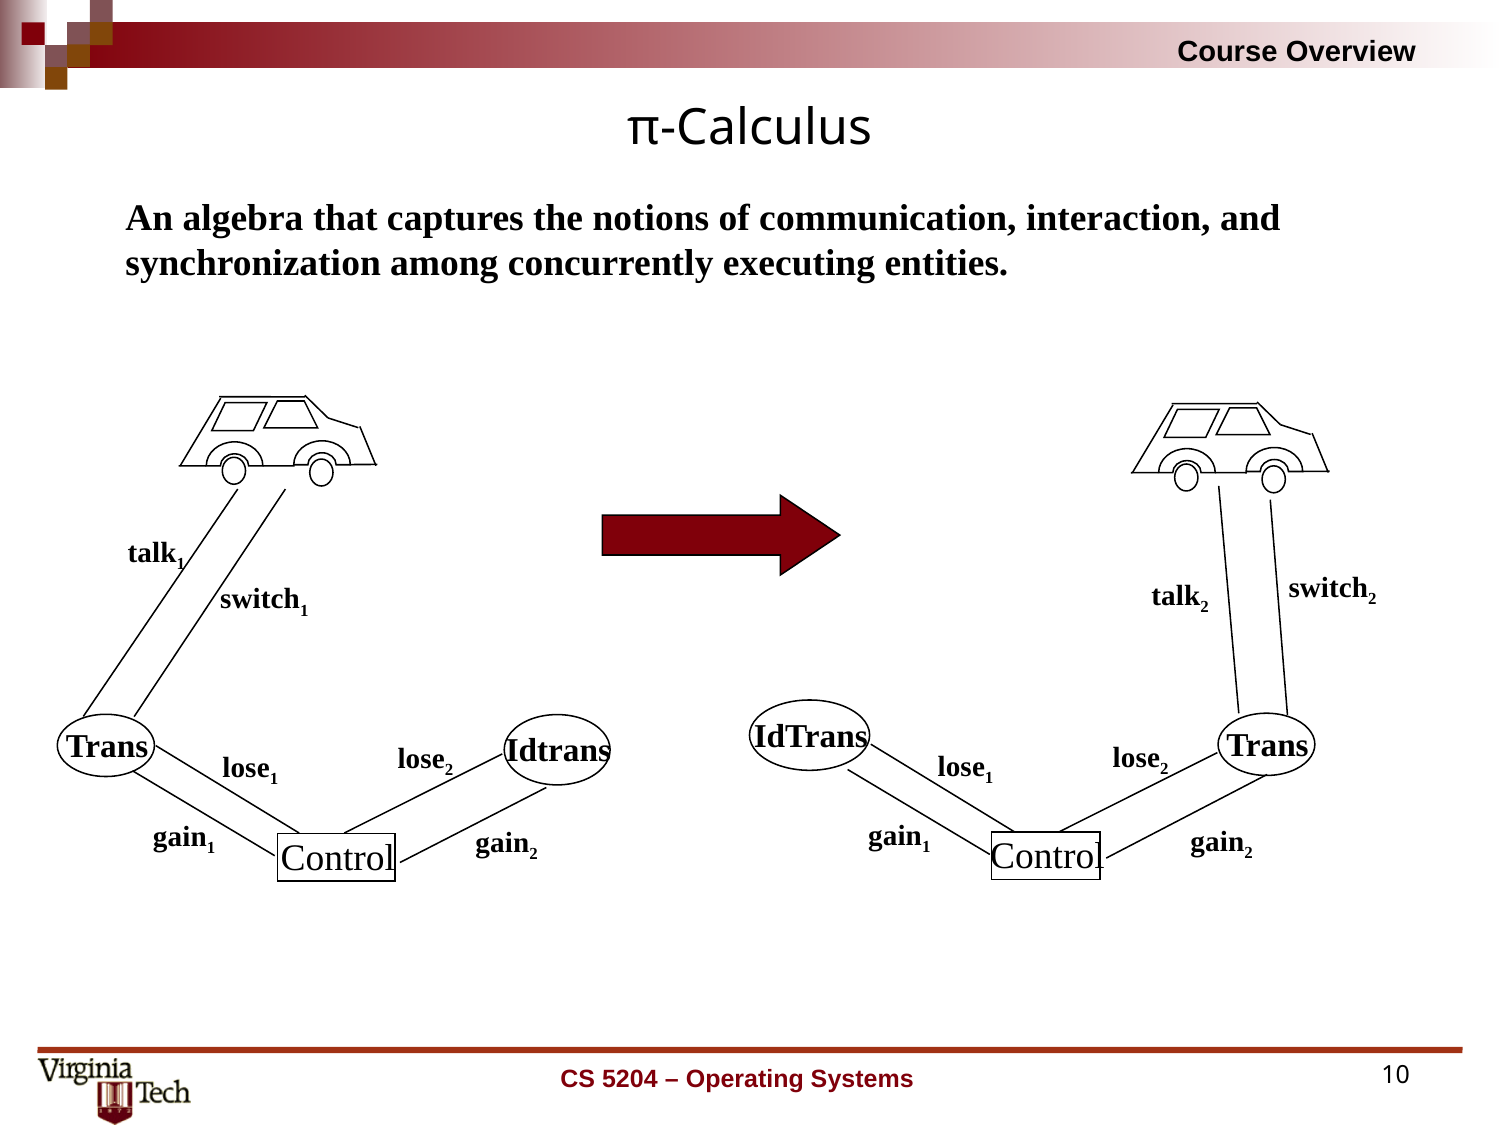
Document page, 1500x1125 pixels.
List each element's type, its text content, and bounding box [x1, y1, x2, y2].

text_box [602, 495, 840, 575]
text_box gain2 [460, 815, 553, 871]
text_box lose2 [1097, 730, 1184, 785]
text_box An algebra that captures the notions of communication, interaction, and synchronization among concurrently executing entities. [110, 185, 1346, 291]
slide_number 10 [1074, 1024, 1426, 1101]
text_box gain1 [853, 808, 946, 864]
text_box gain1 [138, 810, 231, 865]
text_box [178, 395, 378, 491]
text_box switch2 [1273, 561, 1392, 616]
text_box lose1 [207, 740, 294, 796]
text_box switch1 [205, 572, 324, 627]
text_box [49, 714, 166, 777]
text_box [490, 714, 627, 786]
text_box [265, 824, 411, 886]
text_box talk1 [112, 525, 201, 581]
text_box lose2 [382, 731, 469, 787]
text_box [974, 823, 1121, 885]
picture [37, 1058, 191, 1125]
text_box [1130, 401, 1330, 497]
text_box talk2 [1136, 568, 1224, 624]
text_box gain2 [1175, 814, 1268, 869]
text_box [1209, 712, 1326, 776]
text_box lose1 [922, 739, 1009, 795]
footer CS 5204 – Operating Systems [424, 1024, 1051, 1101]
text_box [737, 699, 885, 771]
title π-Calculus [74, 74, 1426, 176]
